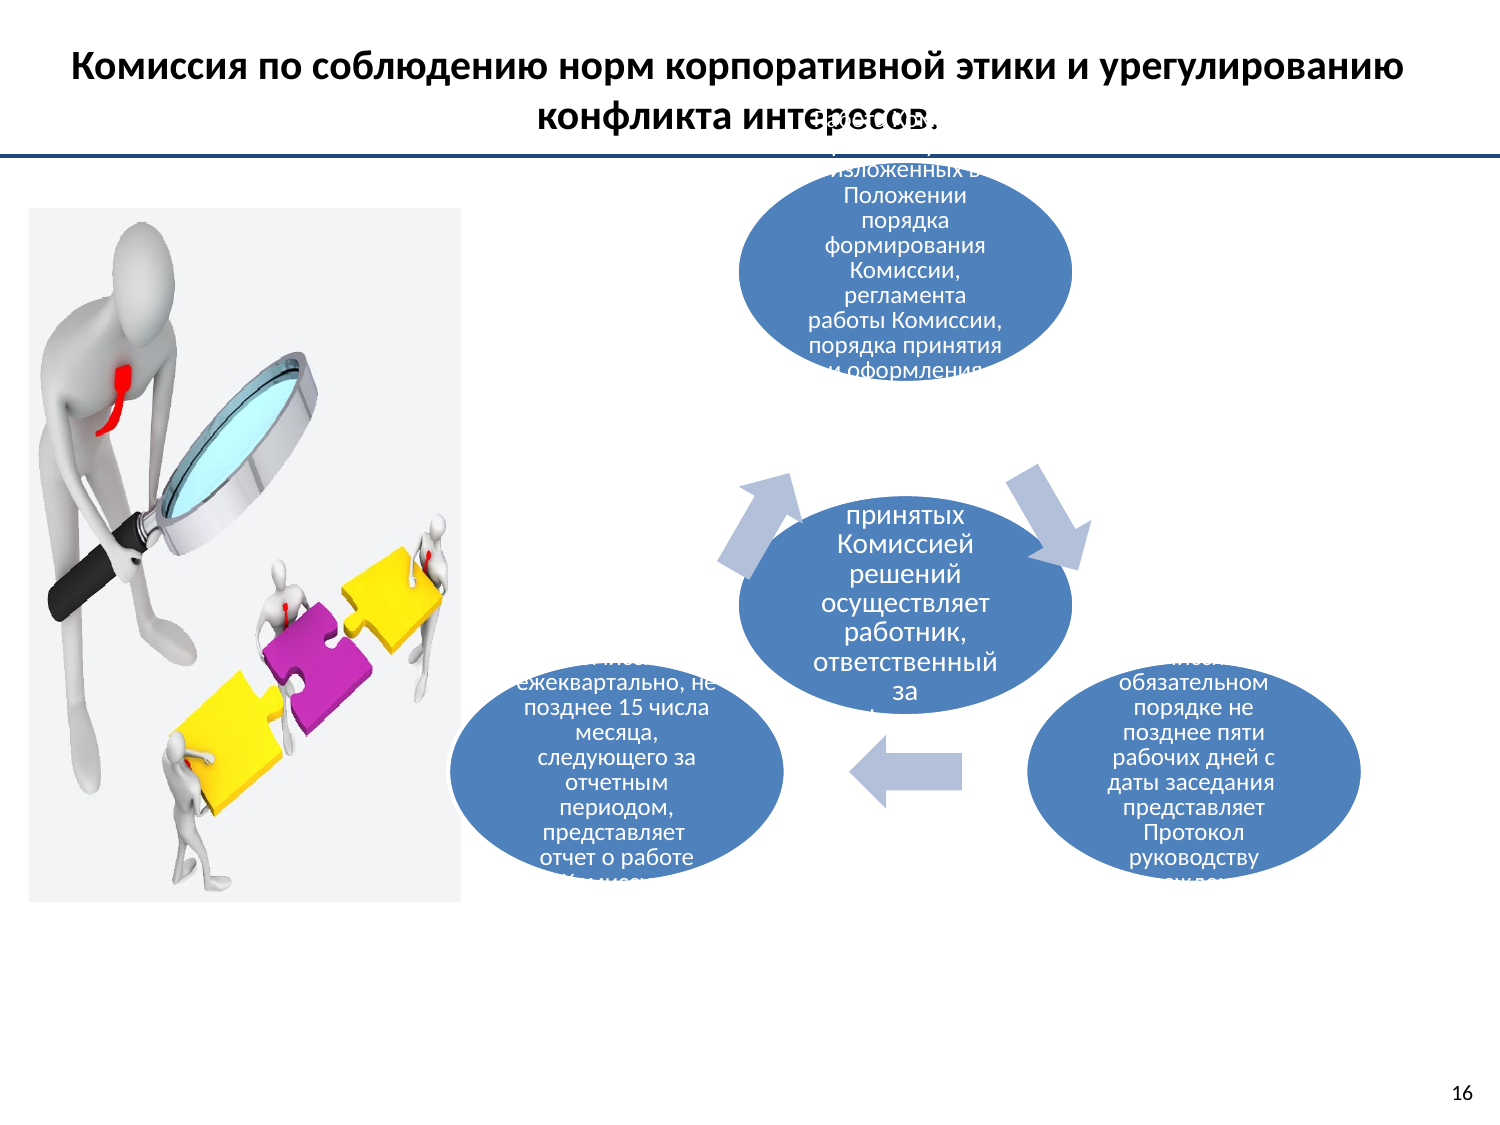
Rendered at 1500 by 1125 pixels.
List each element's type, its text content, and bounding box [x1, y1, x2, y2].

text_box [229, 160, 1500, 1050]
text_box Комиссия по соблюдению норм корпоративной этики и урегулированию конфликта интересов. [29, 30, 1447, 146]
picture [29, 207, 229, 902]
